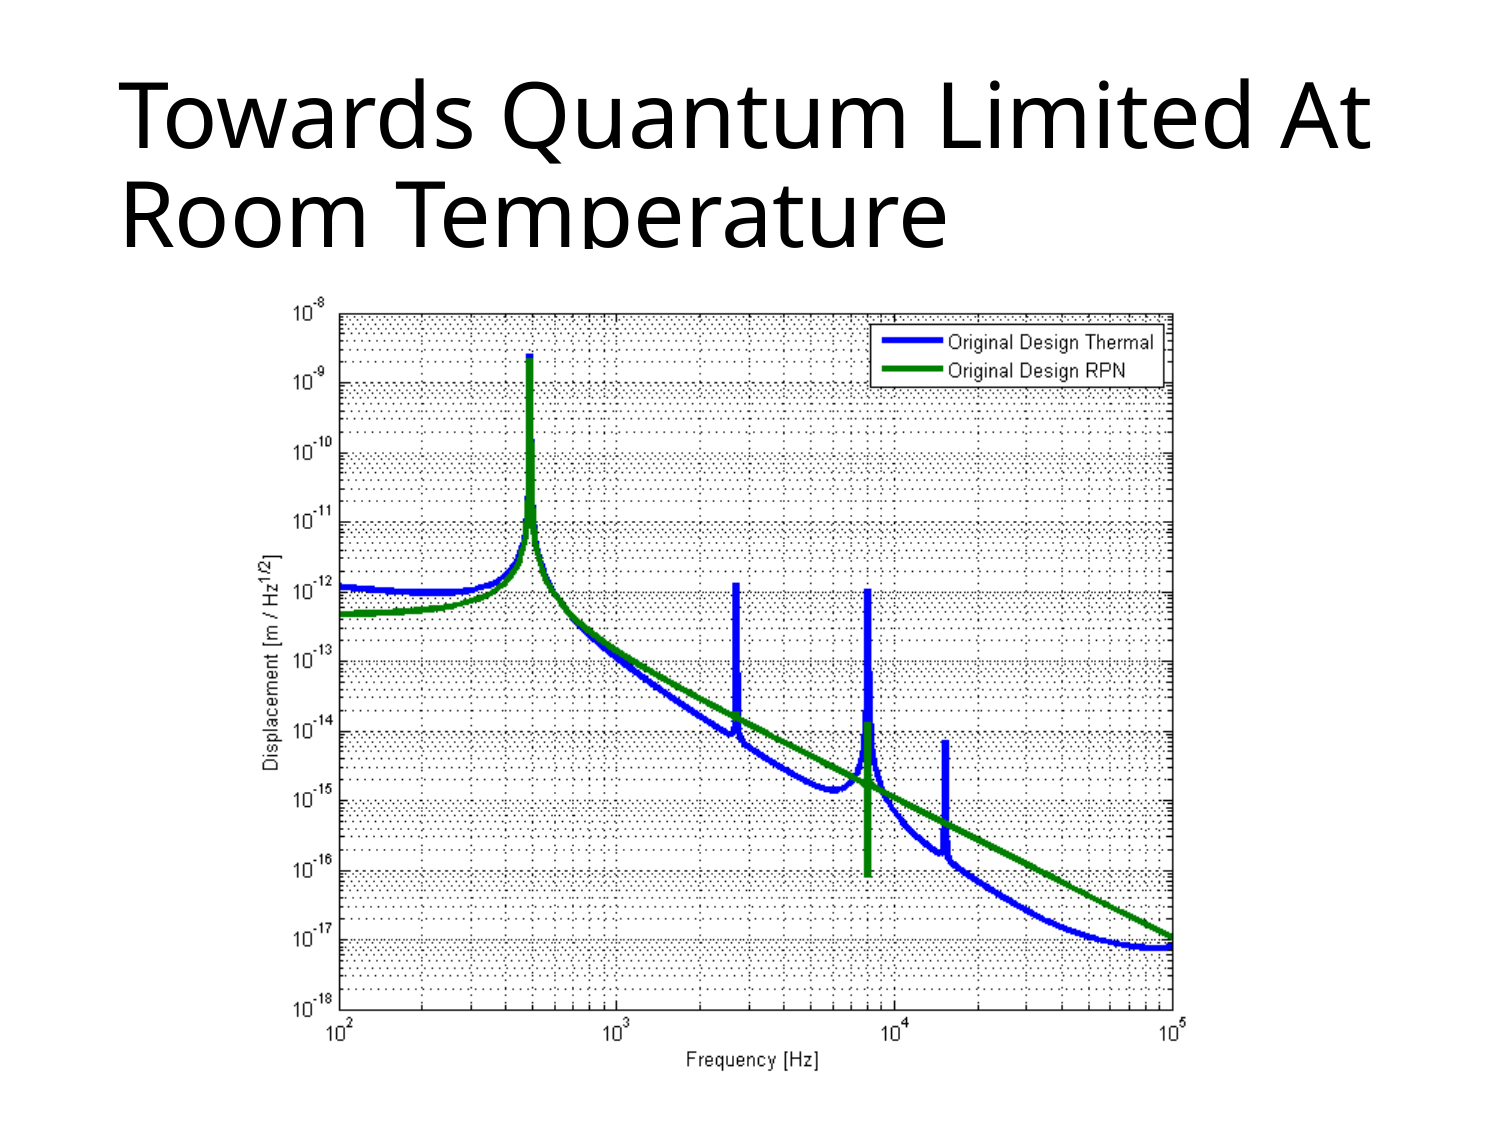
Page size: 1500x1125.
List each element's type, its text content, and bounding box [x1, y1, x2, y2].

title Towards Quantum Limited At Room Temperature [103, 59, 1397, 278]
picture [199, 249, 1274, 1104]
